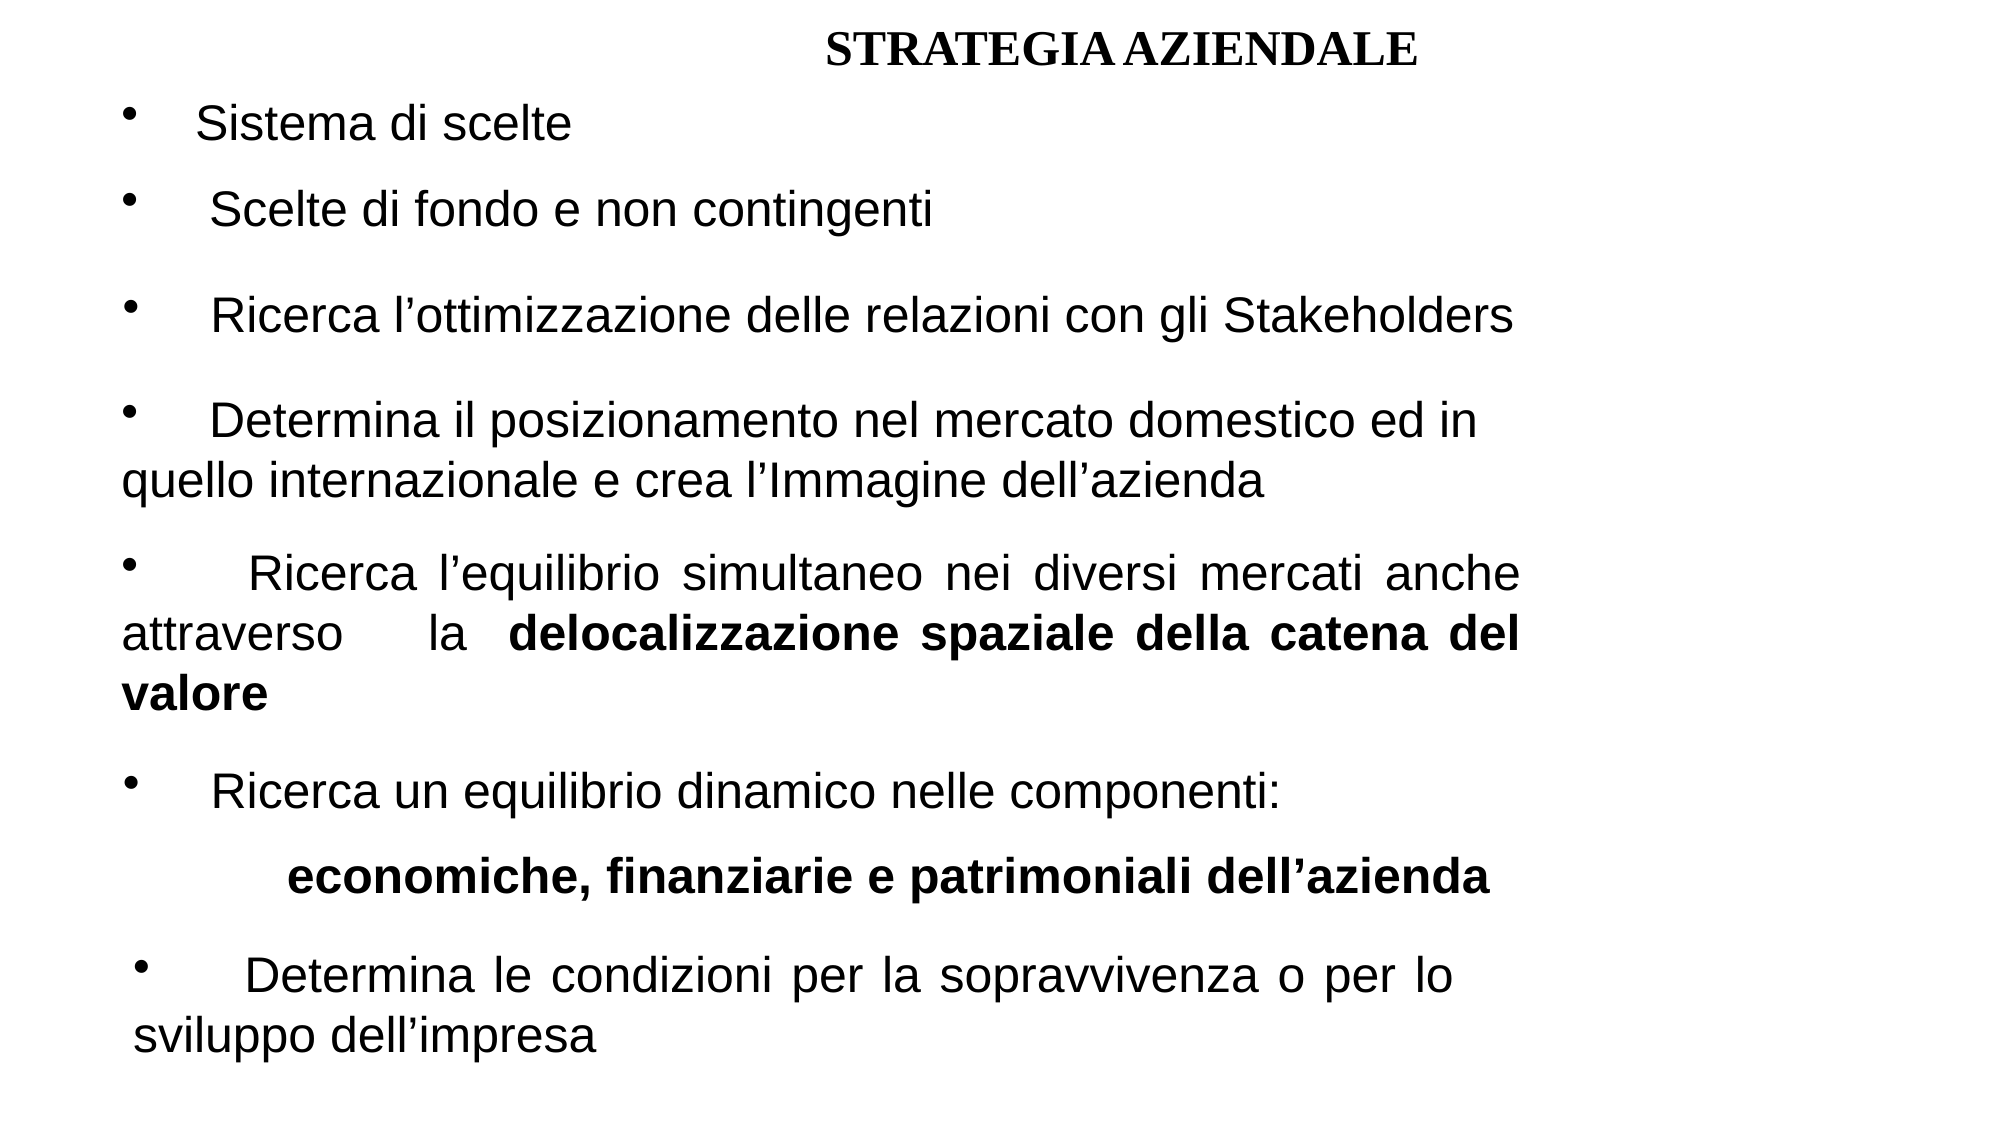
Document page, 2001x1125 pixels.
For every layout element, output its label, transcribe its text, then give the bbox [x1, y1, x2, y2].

text_box Sistema di scelte [106, 82, 588, 158]
text_box Scelte di fondo e non contingenti [106, 168, 950, 244]
text_box Ricerca l’ottimizzazione delle relazioni con gli Stakeholders [108, 274, 1530, 350]
text_box Ricerca un equilibrio dinamico nelle componenti: economiche, finanziarie e patrimoniali dell’azienda [108, 751, 1631, 912]
text_box Determina il posizionamento nel mercato domestico ed in quello internazionale e crea l’Immagine dell’azienda [106, 380, 1548, 516]
text_box Determina le condizioni per la sopravvivenza o per lo sviluppo dell’impresa [118, 935, 1469, 1071]
title STRATEGIA AZIENDALE [619, 8, 1625, 92]
text_box Ricerca l’equilibrio simultaneo nei diversi mercati anche attraverso la delocalizzazione spaziale della catena del valore [106, 533, 1537, 728]
